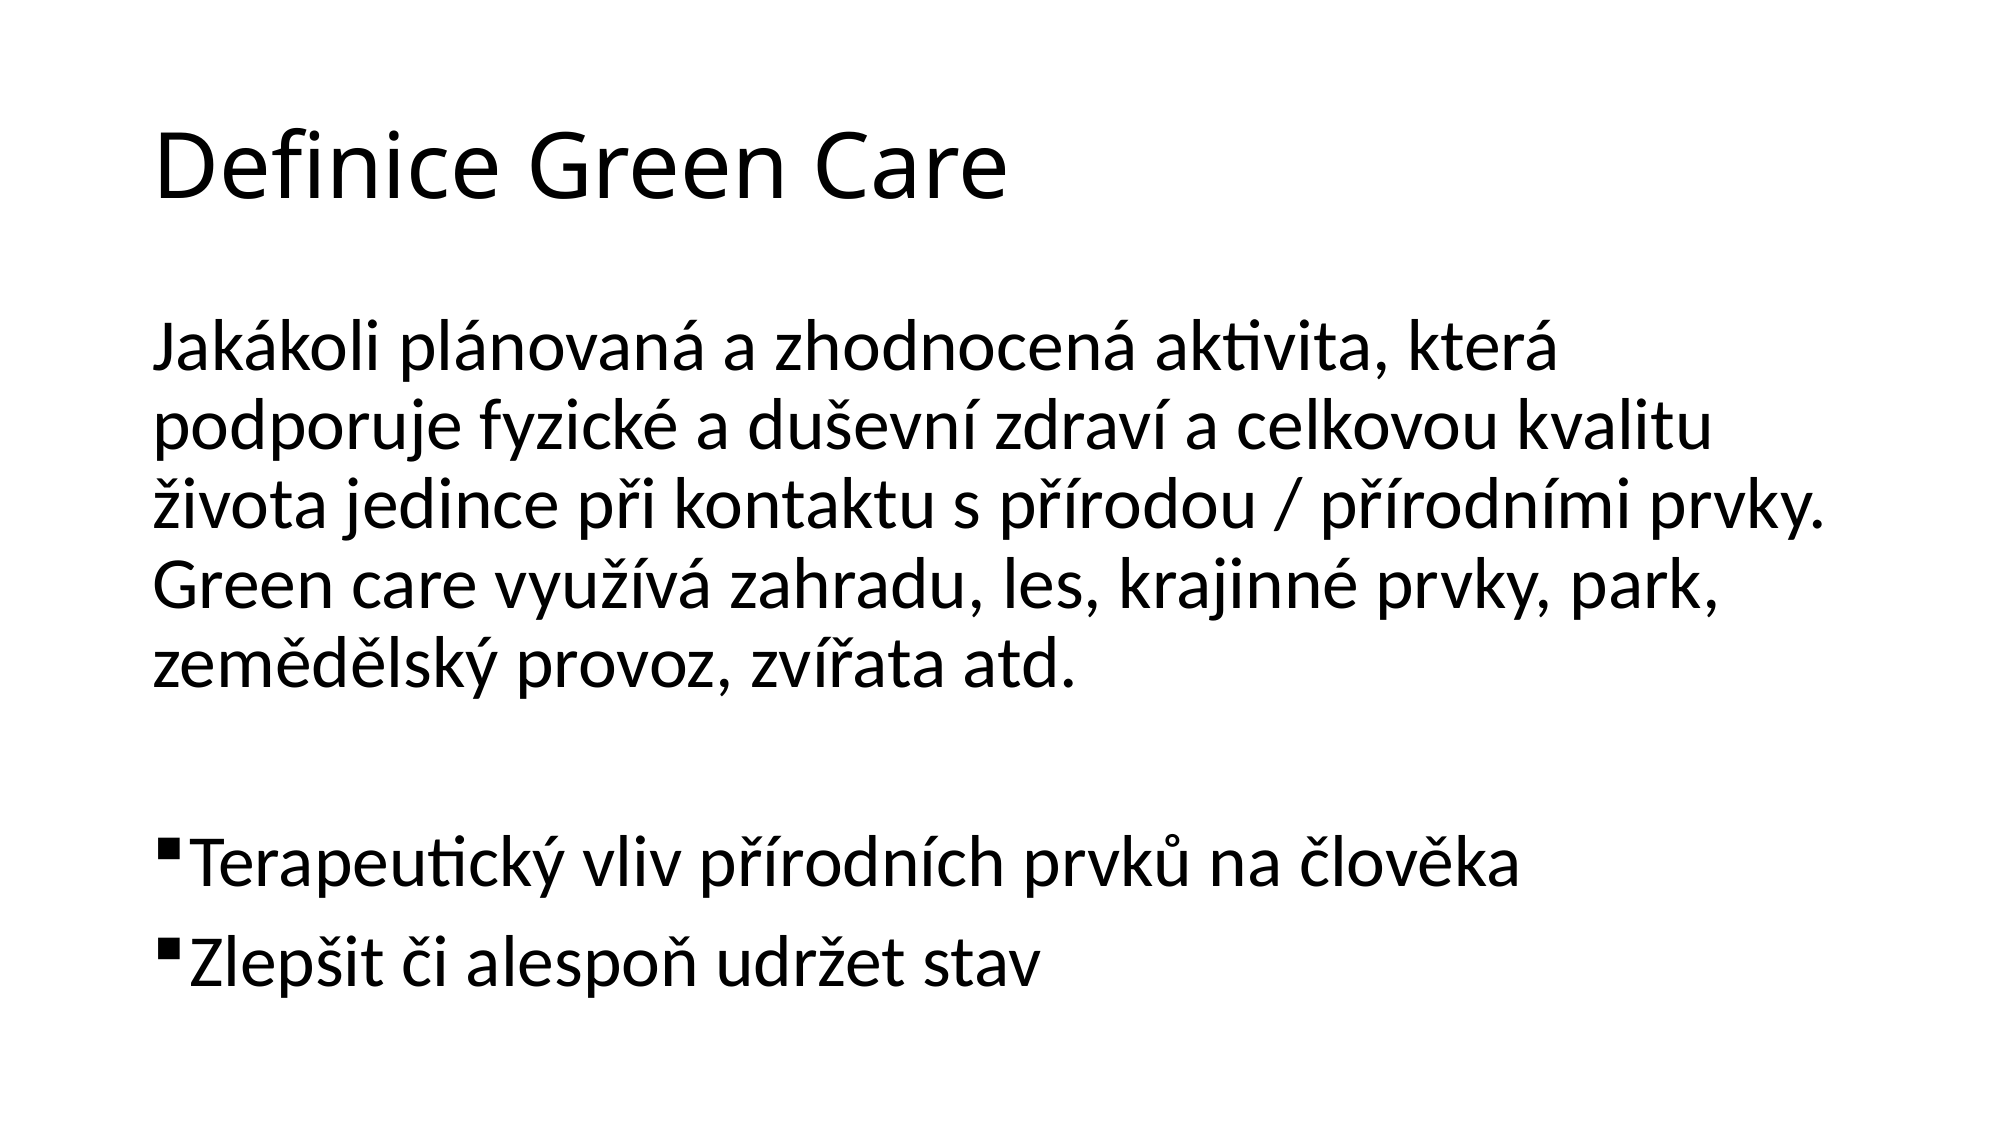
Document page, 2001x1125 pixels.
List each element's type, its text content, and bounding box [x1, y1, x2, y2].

list Jakákoli plánovaná a zhodnocená aktivita, která podporuje fyzické a duševní zdraví a celkovou kvalitu života jedince při kontaktu s přírodou / přírodními prvky. Green care využívá zahradu, les, krajinné prvky, park, zemědělský provoz, zvířata atd. Terapeutický vliv přírodních prvků na člověka Zlepšit či alespoň udržet stav [137, 299, 1863, 1014]
title Definice Green Care [137, 59, 1863, 278]
